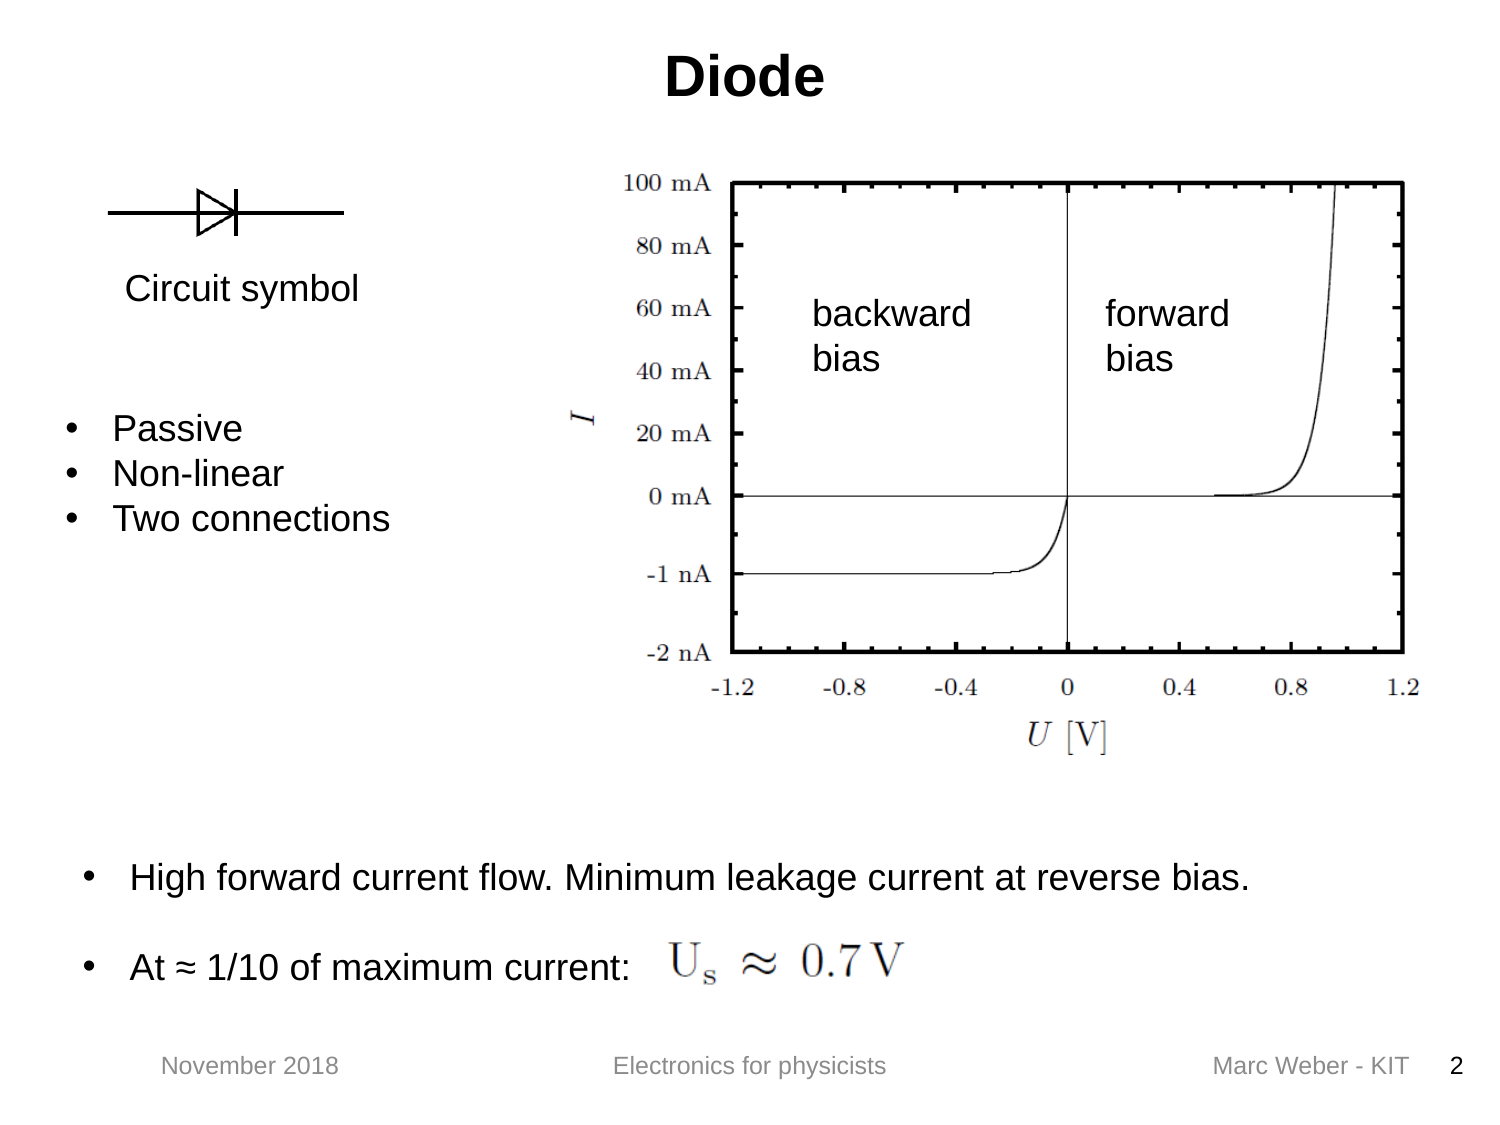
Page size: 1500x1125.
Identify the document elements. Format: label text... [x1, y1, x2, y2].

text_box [522, 142, 1459, 776]
text_box Passive Non-linear Two connections [50, 397, 517, 547]
footer Electronics for physicists [512, 1041, 988, 1095]
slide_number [75, 1041, 425, 1095]
slide_number Marc Weber - KIT [1074, 1035, 1425, 1095]
picture [107, 154, 345, 252]
title Diode [70, 19, 1421, 127]
text_box High forward current flow. Minimum leakage current at reverse bias. At ≈ 1/10 of maximum current: [68, 845, 1368, 1041]
picture [655, 916, 920, 999]
text_box Circuit symbol [78, 256, 375, 317]
